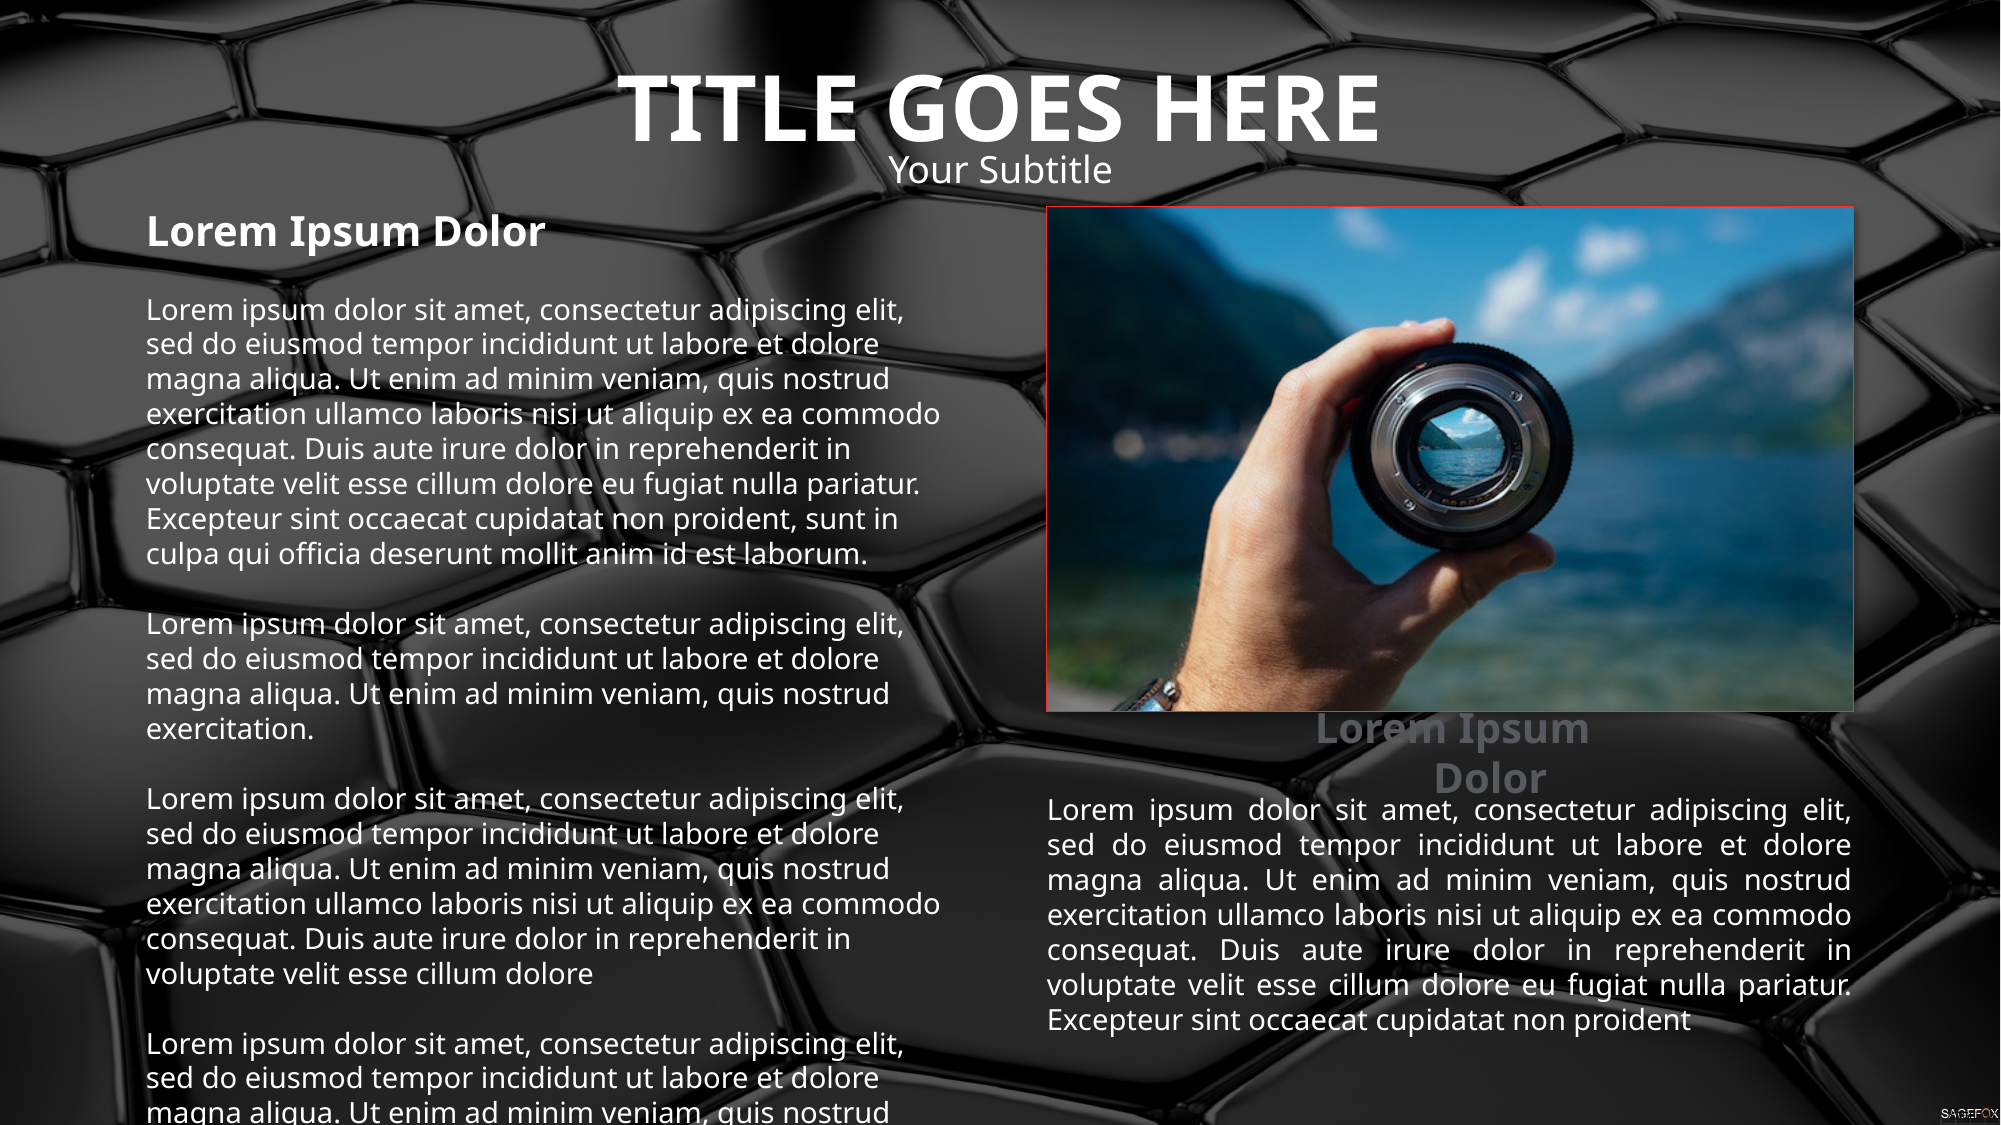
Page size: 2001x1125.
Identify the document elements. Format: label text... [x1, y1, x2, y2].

text_box Lorem ipsum dolor sit amet, consectetur adipiscing elit, sed do eiusmod tempor incididunt ut labore et dolore magna aliqua. Ut enim ad minim veniam, quis nostrud exercitation ullamco laboris nisi ut aliquip ex ea commodo consequat. Duis aute irure dolor in reprehenderit in voluptate velit esse cillum dolore eu fugiat nulla pariatur. Excepteur sint occaecat cupidatat non proident [1046, 791, 1853, 1036]
picture [0, 0, 2001, 1125]
text_box Lorem Ipsum Dolor [145, 207, 952, 252]
text_box Lorem ipsum dolor sit amet, consectetur adipiscing elit, sed do eiusmod tempor incididunt ut labore et dolore magna aliqua. Ut enim ad minim veniam, quis nostrud exercitation ullamco laboris nisi ut aliquip ex ea commodo consequat. Duis aute irure dolor in reprehenderit in voluptate velit esse cillum dolore eu fugiat nulla pariatur. Excepteur sint occaecat cupidatat non proident, sunt in culpa qui officia deserunt mollit anim id est laborum. Lorem ipsum dolor sit amet, consectetur adipiscing elit, sed do eiusmod tempor incididunt ut labore et dolore magna aliqua. Ut enim ad minim veniam, quis nostrud exercitation. Lorem ipsum dolor sit amet, consectetur adipiscing elit, sed do eiusmod tempor incididunt ut labore et dolore magna aliqua. Ut enim ad minim veniam, quis nostrud exercitation ullamco laboris nisi ut aliquip ex ea commodo consequat. Duis aute irure dolor in reprehenderit in voluptate velit esse cillum dolore Lorem ipsum dolor sit amet, consectetur adipiscing elit, sed do eiusmod tempor incididunt ut labore et dolore magna aliqua. Ut enim ad minim veniam, quis nostrud exercitation. [145, 290, 952, 1125]
text_box Lorem Ipsum Dolor [1272, 729, 1633, 774]
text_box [548, 42, 1452, 199]
